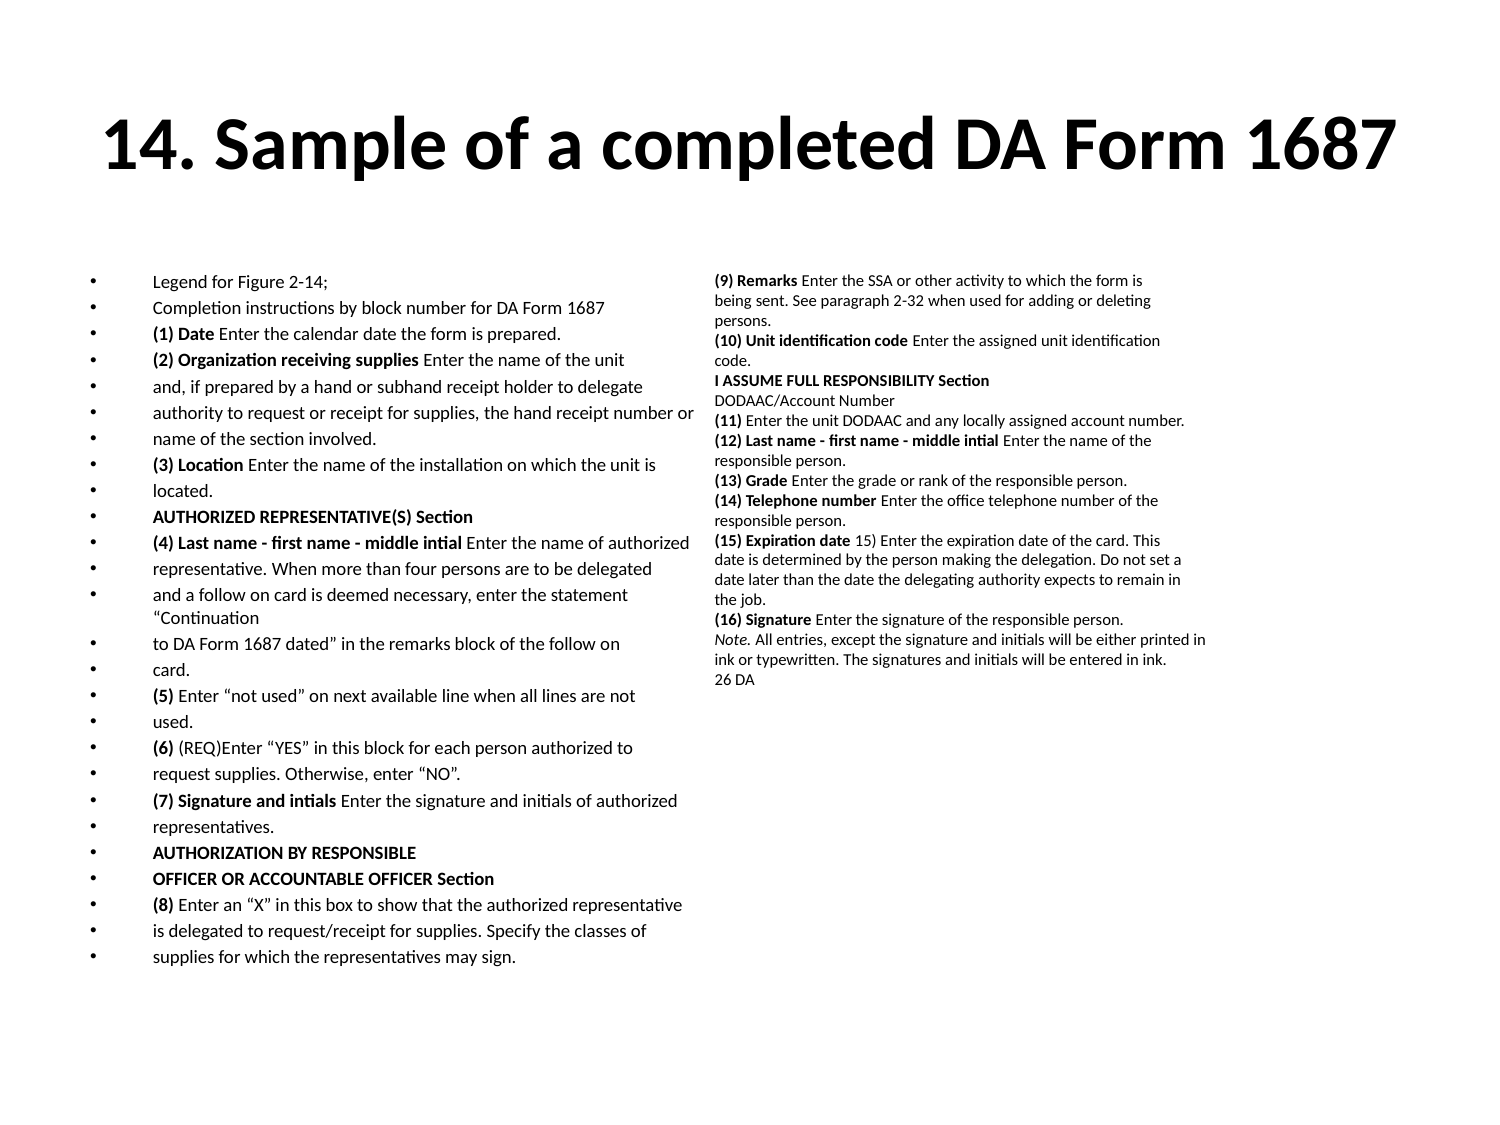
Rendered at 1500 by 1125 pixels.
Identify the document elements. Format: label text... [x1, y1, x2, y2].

text_box (9) Remarks Enter the SSA or other activity to which the form is being sent. See paragraph 2-32 when used for adding or deleting persons. (10) Unit identification code Enter the assigned unit identification code. I ASSUME FULL RESPONSIBILITY Section DODAAC/Account Number (11) Enter the unit DODAAC and any locally assigned account number. (12) Last name - first name - middle intial Enter the name of the responsible person. (13) Grade Enter the grade or rank of the responsible person. (14) Telephone number Enter the office telephone number of the responsible person. (15) Expiration date 15) Enter the expiration date of the card. This date is determined by the person making the delegation. Do not set a date later than the date the delegating authority expects to remain in the job. (16) Signature Enter the signature of the responsible person. Note. All entries, except the signature and initials will be either printed in ink or typewritten. The signatures and initials will be entered in ink. 26 DA [699, 262, 1450, 697]
title 14. Sample of a completed DA Form 1687 [75, 45, 1425, 233]
list Legend for Figure 2-14; Completion instructions by block number for DA Form 1687 (1) Date Enter the calendar date the form is prepared. (2) Organization receiving supplies Enter the name of the unit and, if prepared by a hand or subhand receipt holder to delegate authority to request or receipt for supplies, the hand receipt number or name of the section involved. (3) Location Enter the name of the installation on which the unit is located. AUTHORIZED REPRESENTATIVE(S) Section (4) Last name - first name - middle intial Enter the name of authorized representative. When more than four persons are to be delegated and a follow on card is deemed necessary, enter the statement “Continuation to DA Form 1687 dated” in the remarks block of the follow on card. (5) Enter “not used” on next available line when all lines are not used. (6) (REQ)Enter “YES” in this block for each person authorized to request supplies. Otherwise, enter “NO”. (7) Signature and intials Enter the signature and initials of authorized representatives. AUTHORIZATION BY RESPONSIBLE OFFICER OR ACCOUNTABLE OFFICER Section (8) Enter an “X” in this box to show that the authorized representative is delegated to request/receipt for supplies. Specify the classes of supplies for which the representatives may sign. [75, 262, 713, 1005]
